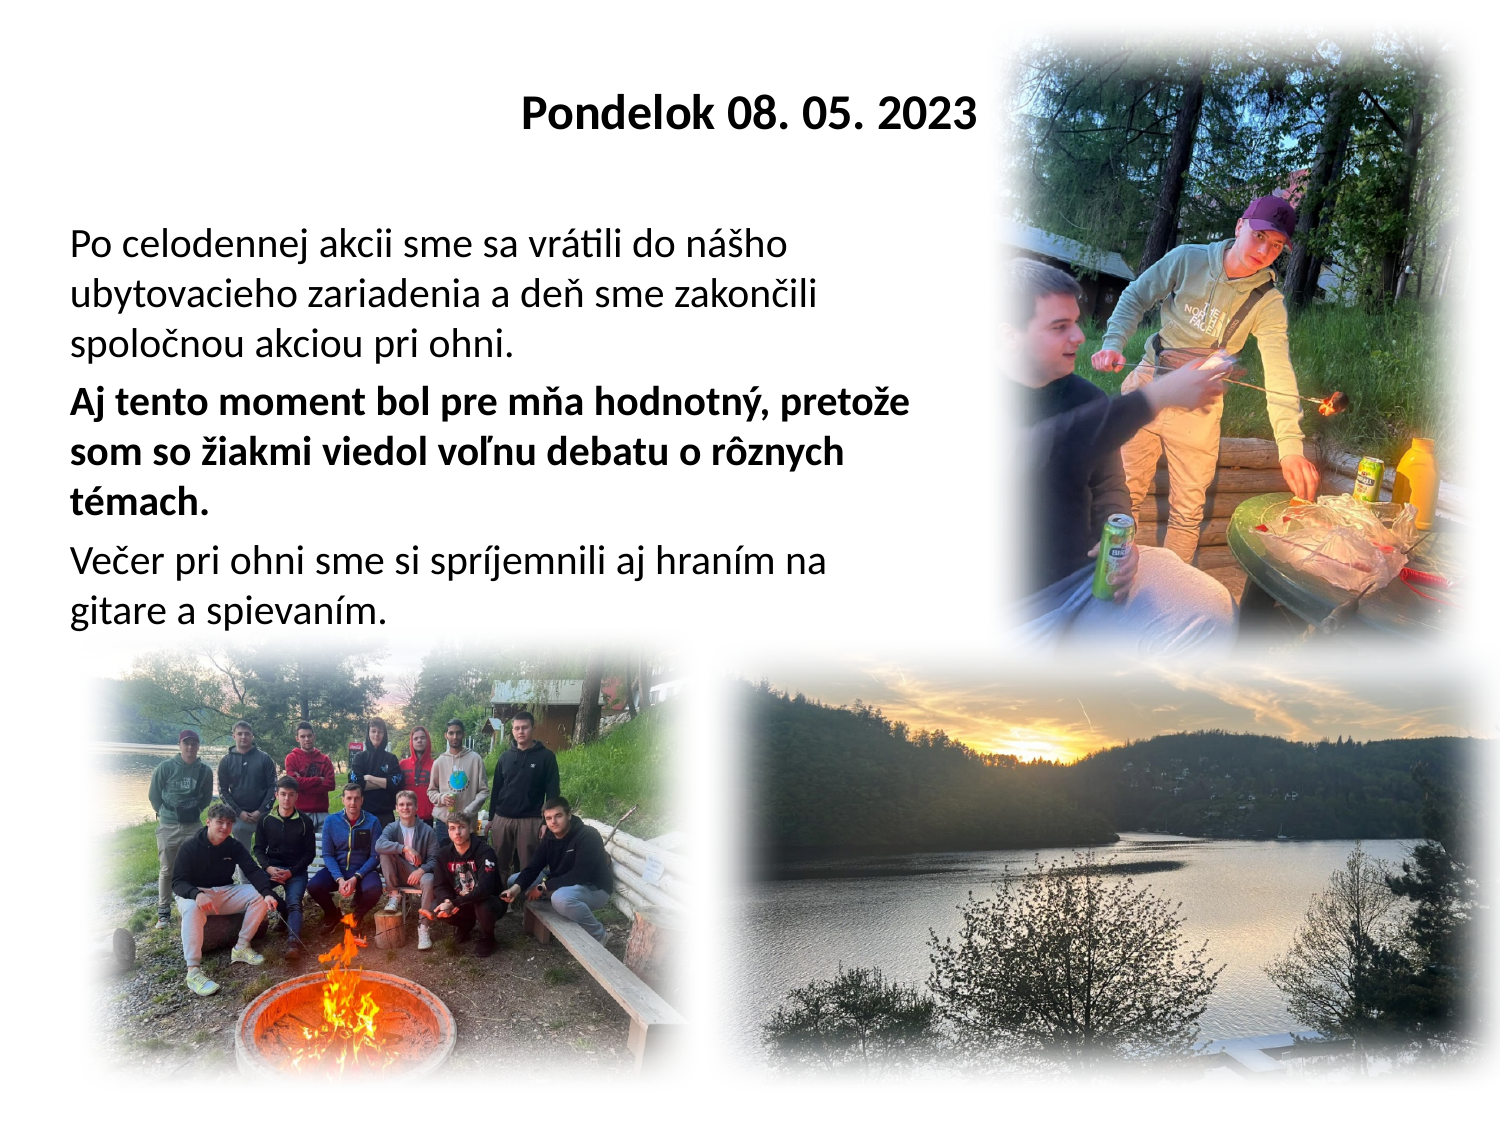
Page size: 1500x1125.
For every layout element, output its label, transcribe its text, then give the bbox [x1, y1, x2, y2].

picture [703, 17, 1500, 1094]
list Po celodennej akcii sme sa vrátili do nášho ubytovacieho zariadenia a deň sme zakončili spoločnou akciou pri ohni. Aj tento moment bol pre mňa hodnotný, pretože som so žiakmi viedol voľnu debatu o rôznych témach. Večer pri ohni sme si spríjemnili aj hraním na gitare a spievaním. [54, 207, 939, 705]
title Pondelok 08. 05. 2023 [75, 45, 980, 175]
text_box [78, 515, 963, 635]
picture [78, 626, 700, 1094]
